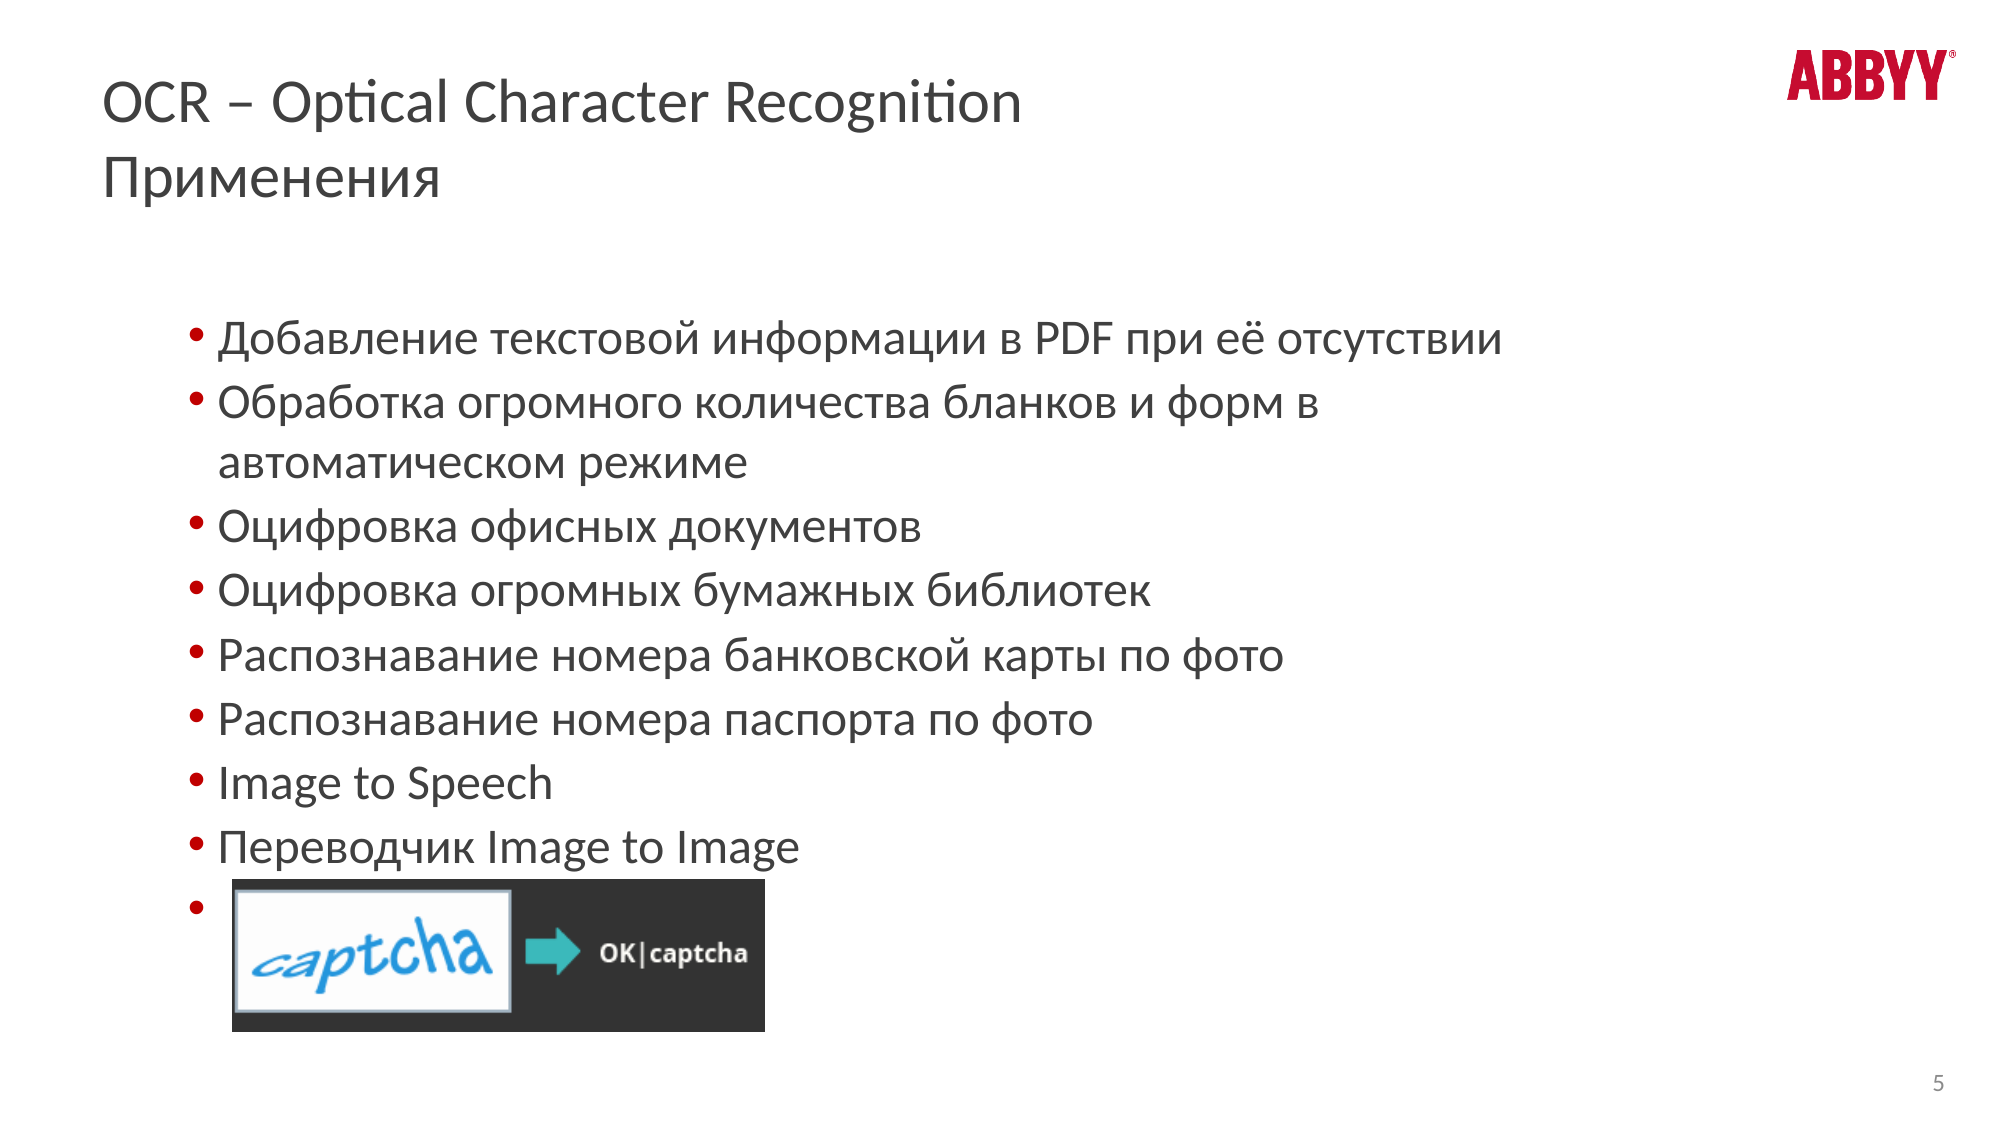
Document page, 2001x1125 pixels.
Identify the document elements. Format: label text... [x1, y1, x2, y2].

picture [1787, 50, 1956, 100]
slide_number 5 [1566, 1058, 1945, 1106]
picture [231, 879, 766, 1032]
list Добавление текстовой информации в PDF при её отсутствии Обработка огромного количества бланков и форм в автоматическом режиме Оцифровка офисных документов Оцифровка огромных бумажных библиотек Распознавание номера банковской карты по фото Распознавание номера паспорта по фото Image to Speech Переводчик Image to Image [187, 296, 1675, 1125]
title OCR – Optical Character Recognition Применения [102, 60, 1728, 256]
